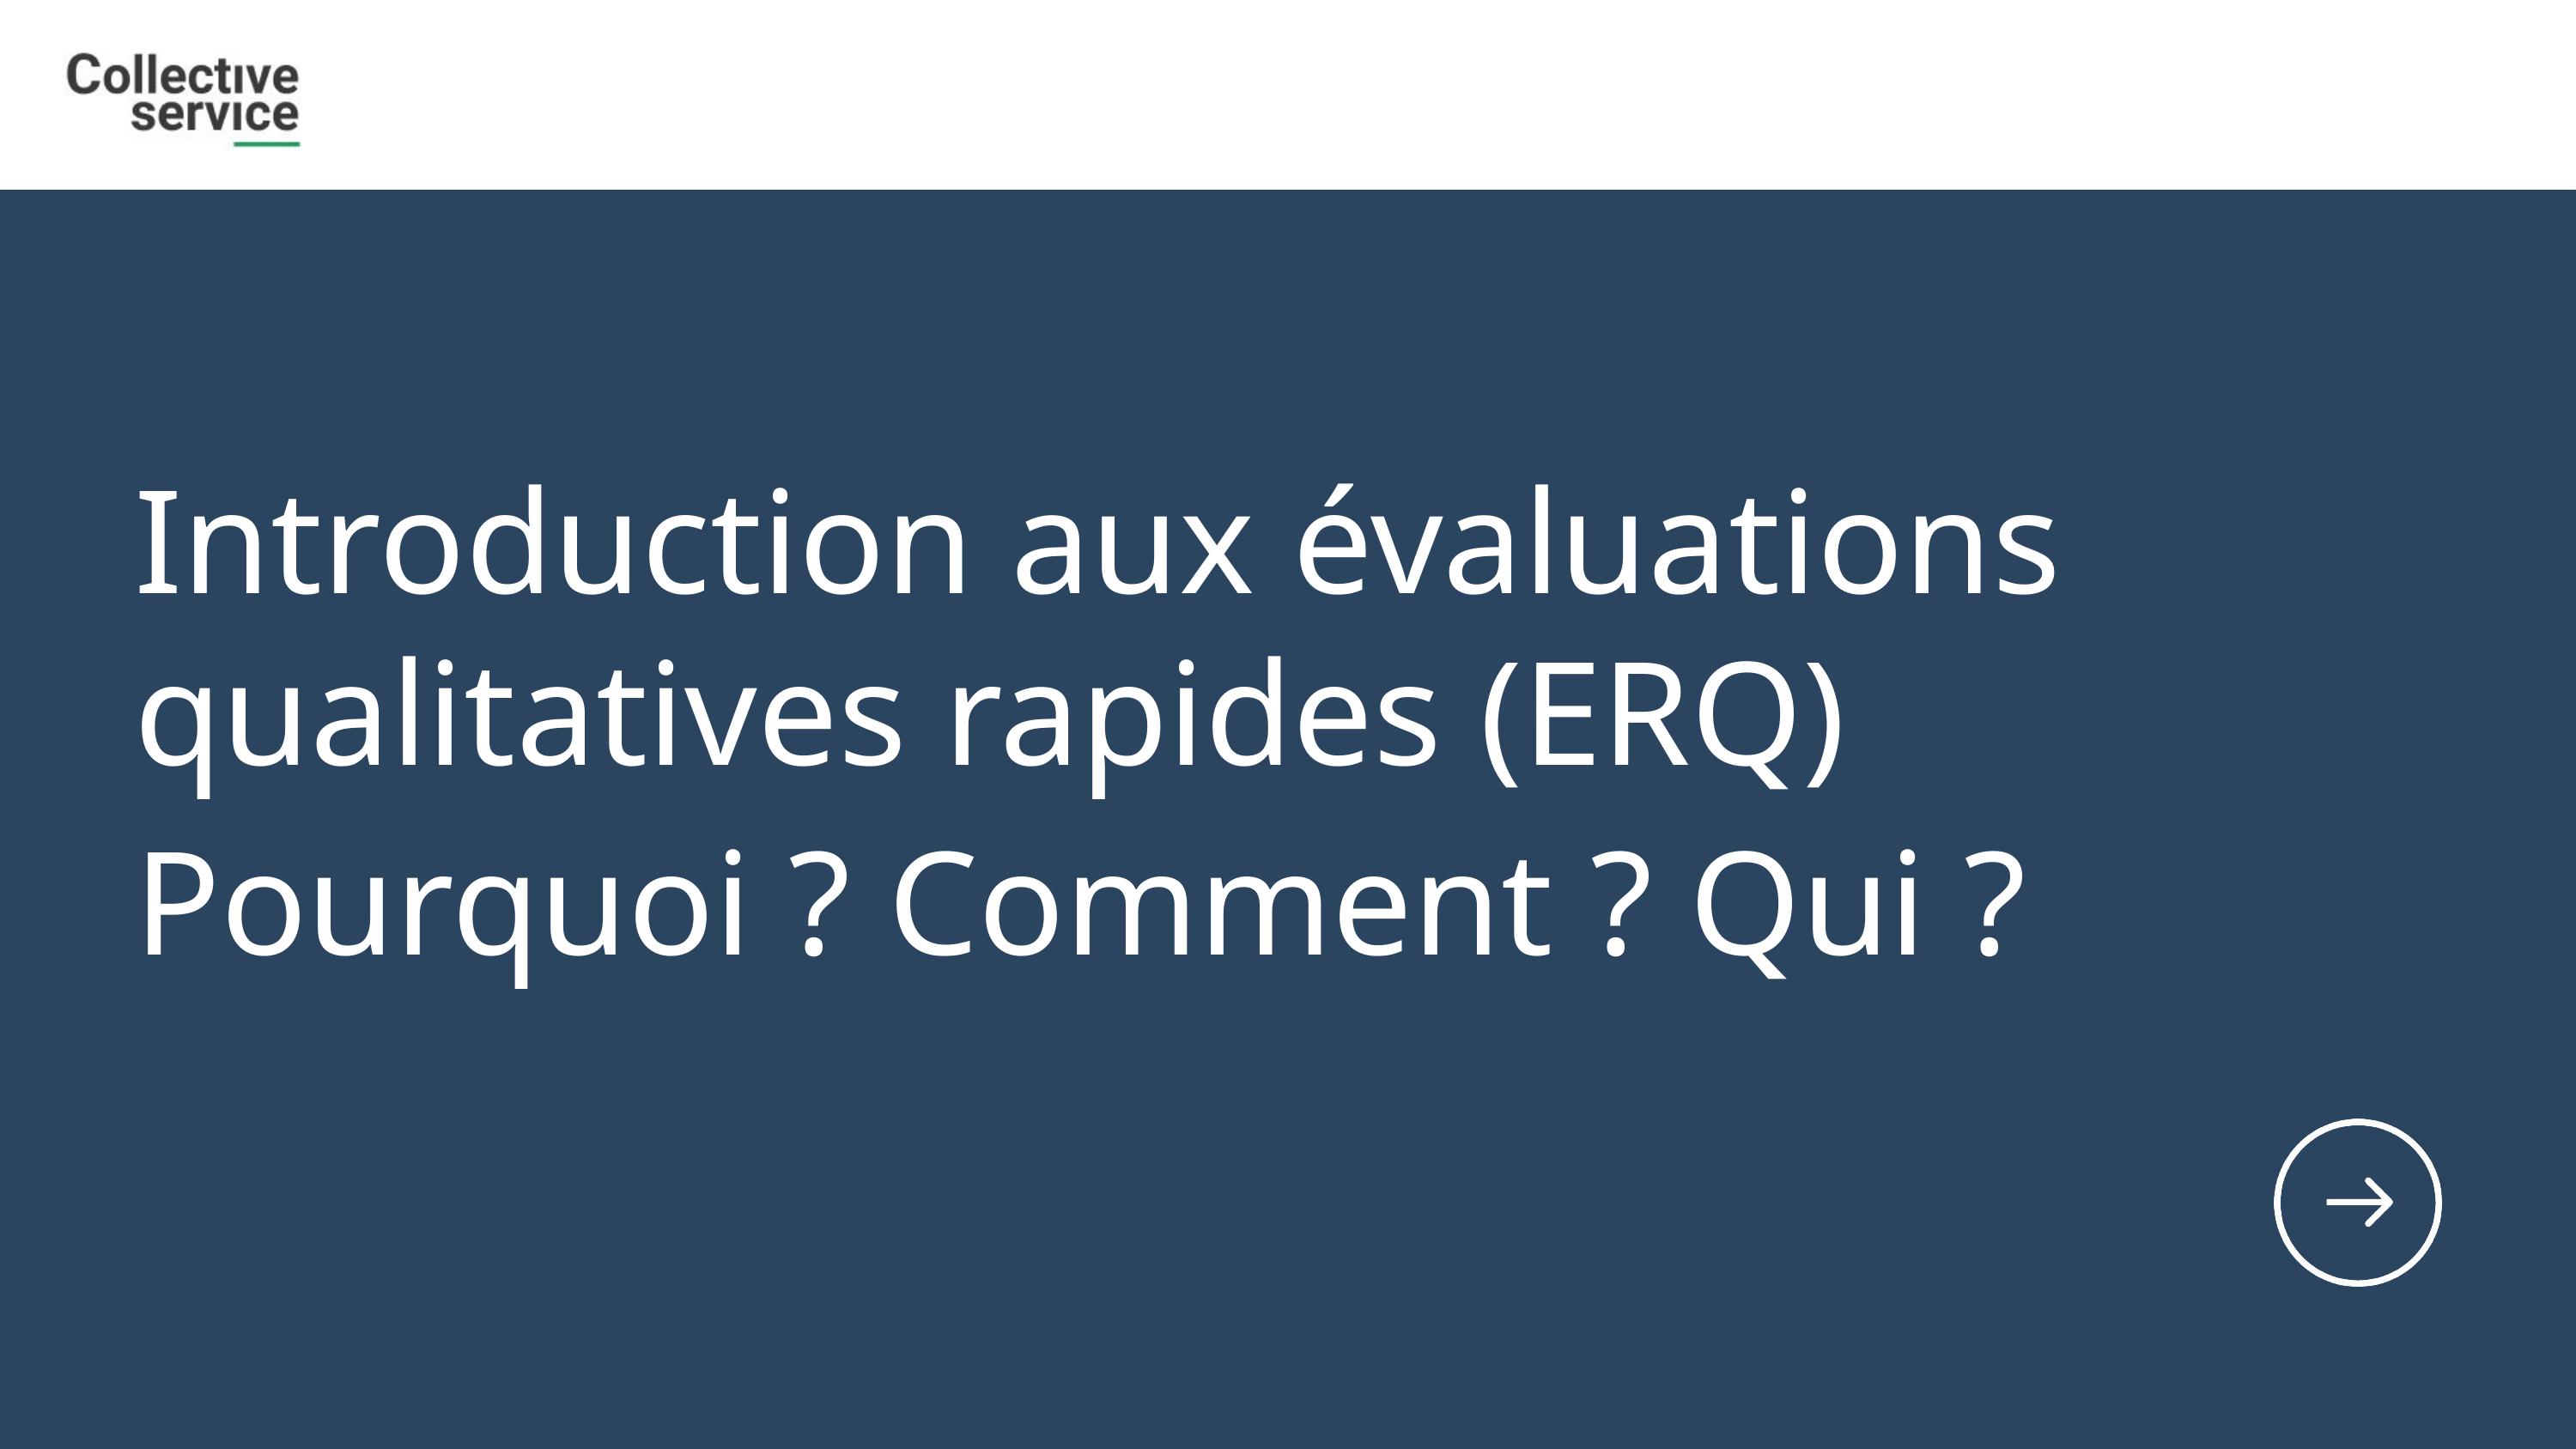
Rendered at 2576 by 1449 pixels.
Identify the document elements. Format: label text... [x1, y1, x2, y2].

text_box Introduction aux évaluations qualitatives rapides (ERQ) Pourquoi ? Comment ? Qui ? [134, 450, 2445, 1054]
picture [2274, 1119, 2442, 1287]
picture [0, 0, 2576, 190]
